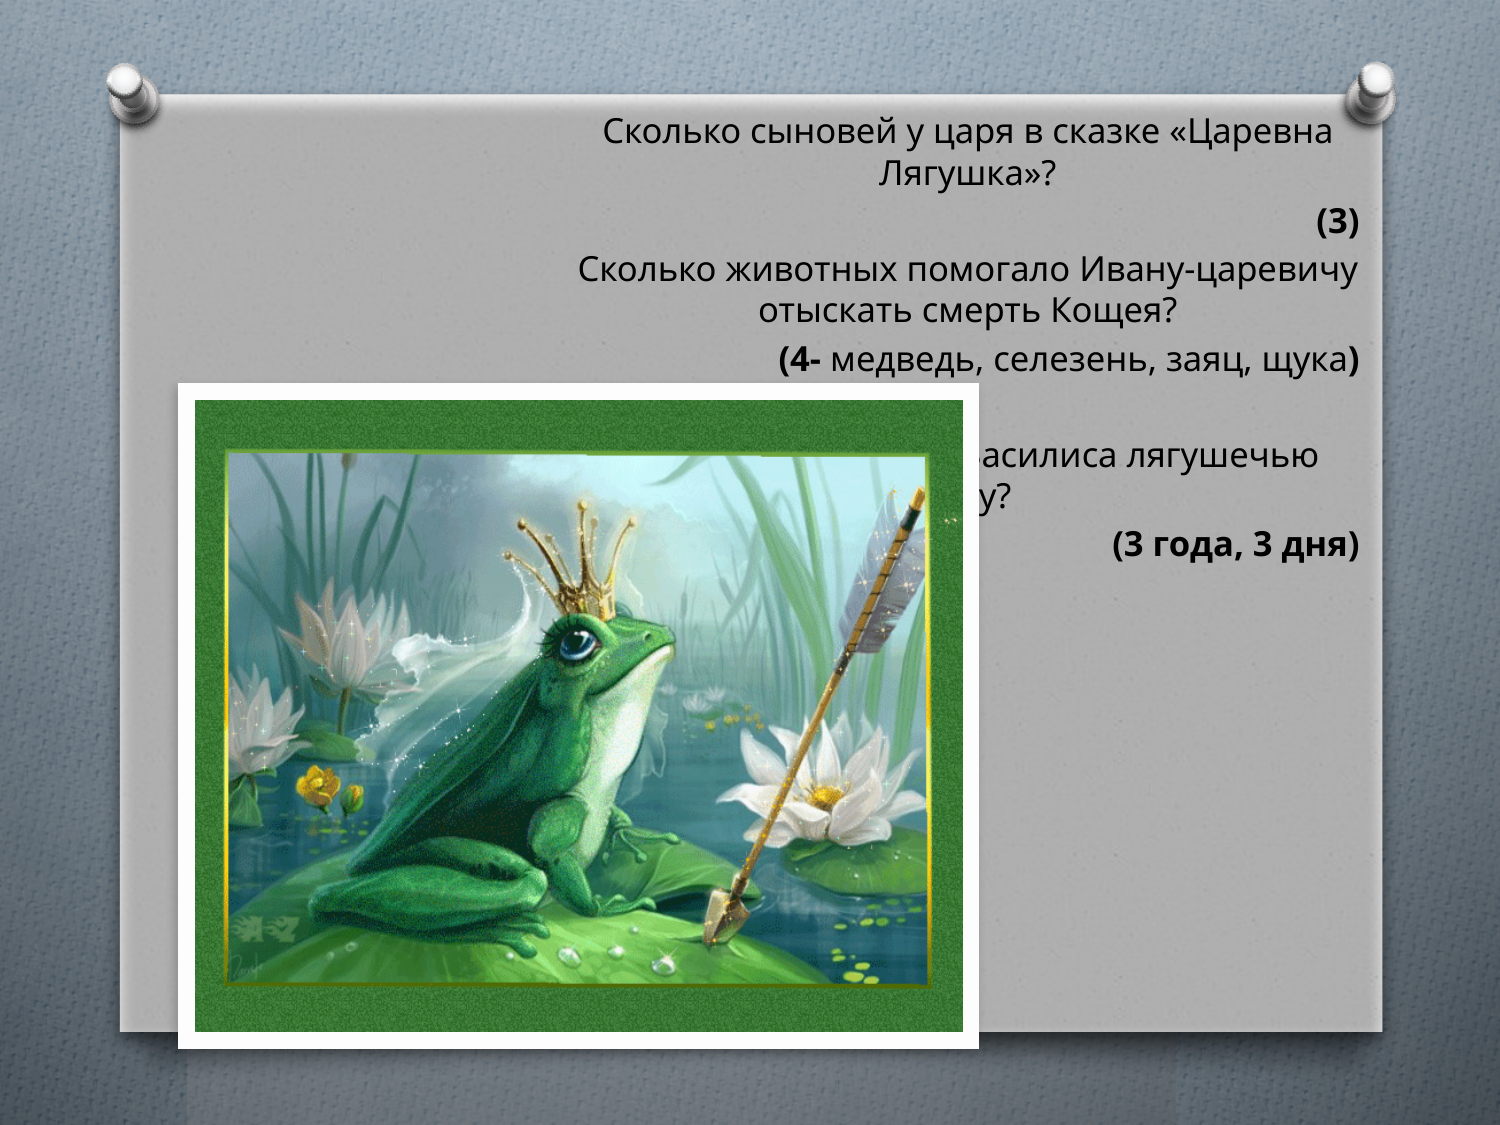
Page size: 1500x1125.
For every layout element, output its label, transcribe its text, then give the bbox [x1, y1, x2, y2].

list Сколько сыновей у царя в сказке «Царевна Лягушка»? (3) Сколько животных помогало Ивану-царевичу отыскать смерть Кощея? (4- медведь, селезень, заяц, щука) Сколько лет носила Василиса лягушечью кожу? (3 года, 3 дня) [561, 101, 1375, 575]
picture [75, 29, 198, 153]
picture [1317, 35, 1439, 147]
picture [194, 399, 963, 1033]
